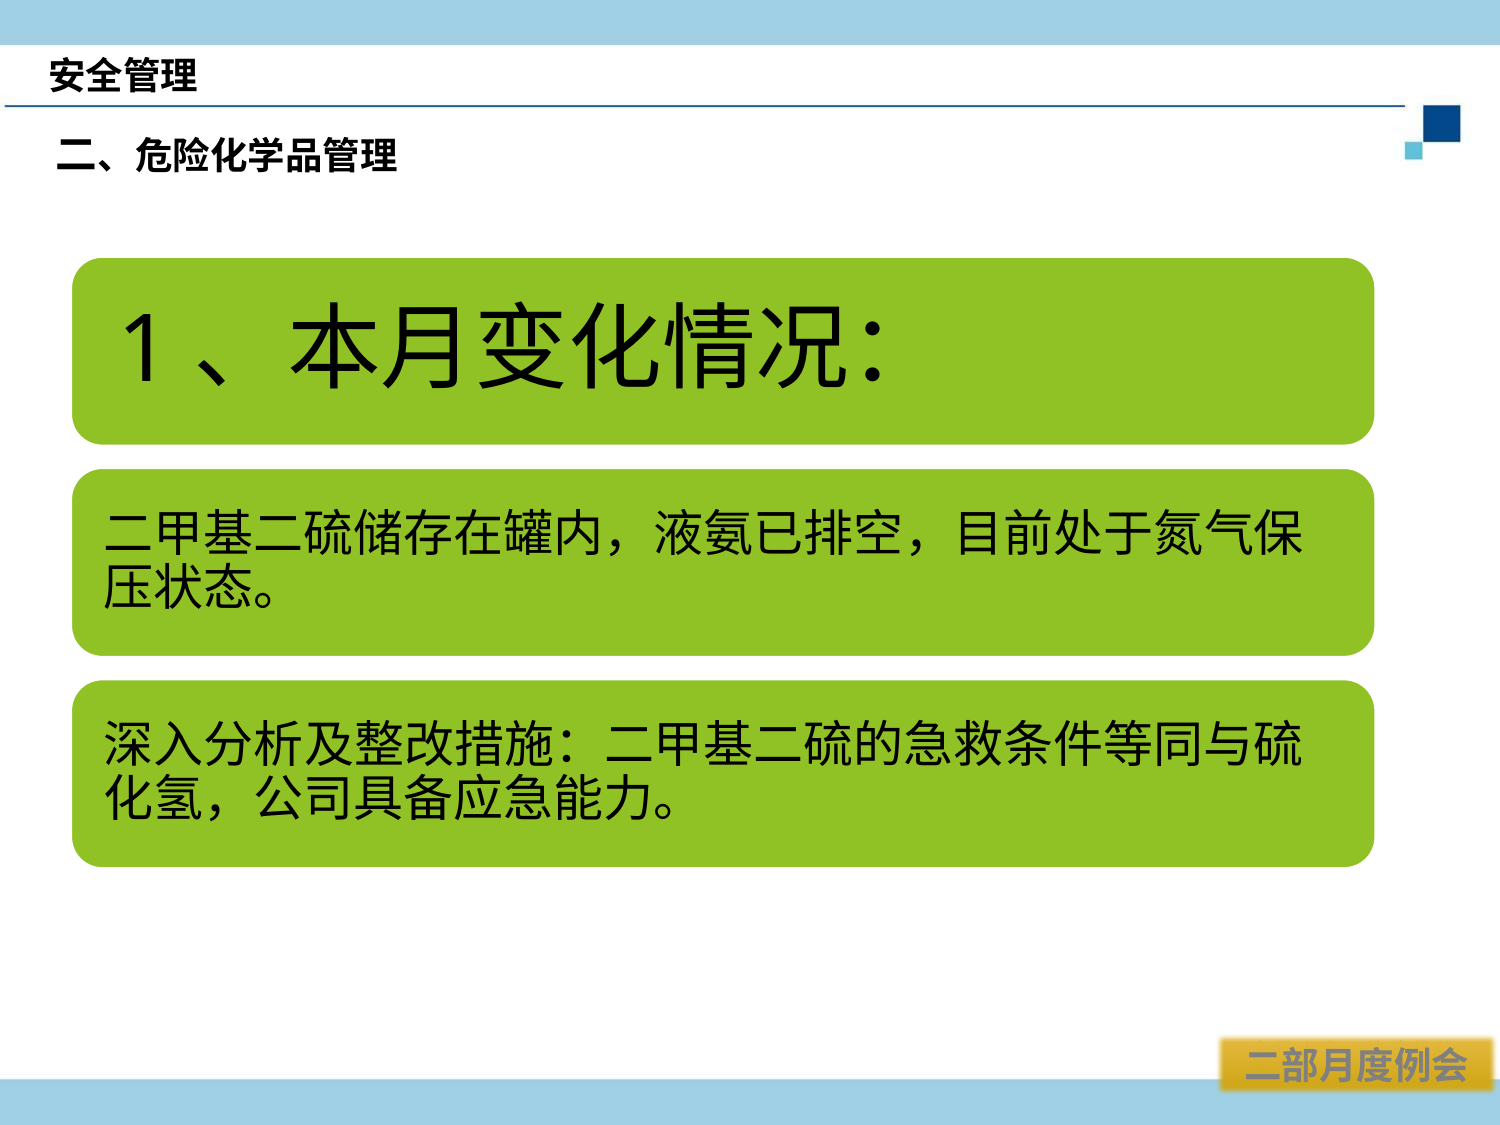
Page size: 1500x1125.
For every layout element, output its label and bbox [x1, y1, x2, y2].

picture [0, 0, 1500, 1125]
text_box [69, 254, 1377, 871]
